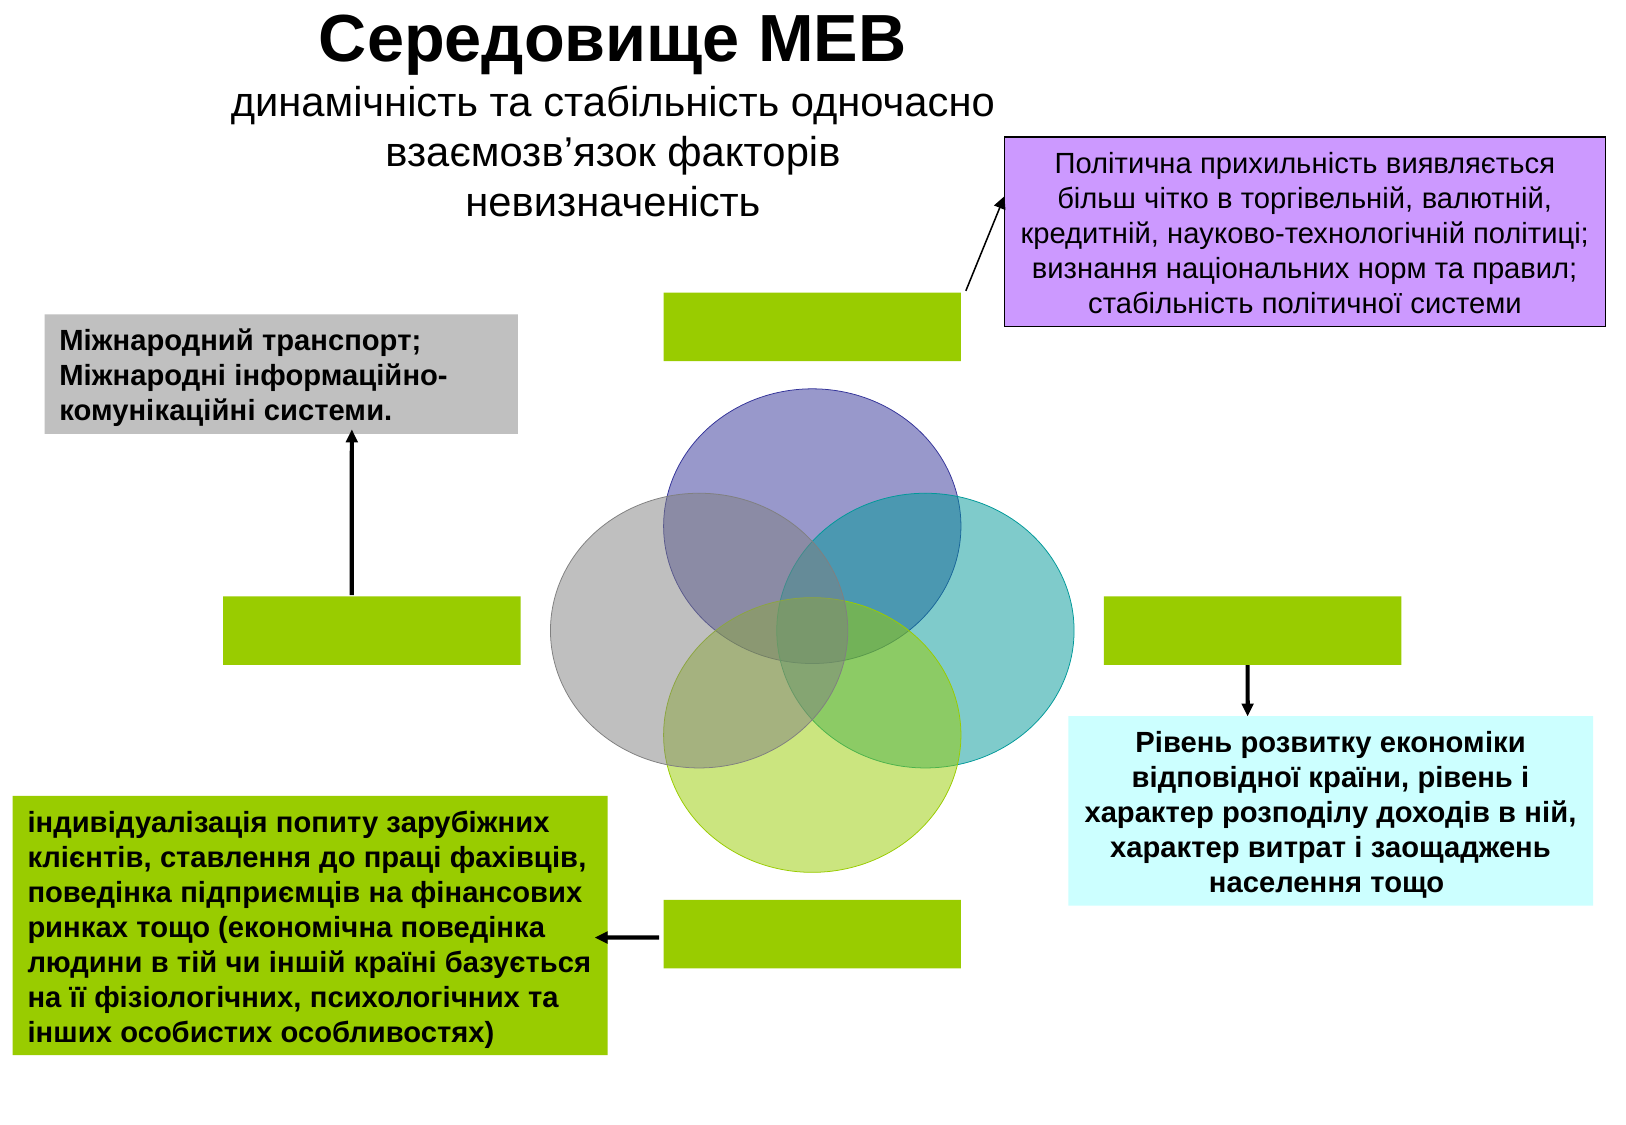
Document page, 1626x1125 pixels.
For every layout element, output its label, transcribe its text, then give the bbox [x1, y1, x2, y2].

text_box індивідуалізація попиту зарубіжних клієнтів, ставлення до праці фахівців, поведінка підприємців на фінансових ринках тощо (економічна поведінка людини в тій чи іншій країні базується на її фізіологічних, психологічних та інших особистих особливостях) [12, 1044, 608, 1056]
text_box [992, 196, 1006, 225]
text_box Середовище МЕВ динамічність та стабільність одночасно взаємозв’язок факторів невизначеність [0, 0, 1226, 220]
text_box Політична прихильність виявляється більш чітко в торгівельній, валютній, кредитній, науково-технологічній політиці; визнання національних норм та правил; стабільність політичної системи [1004, 137, 1606, 225]
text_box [0, 228, 1625, 1033]
